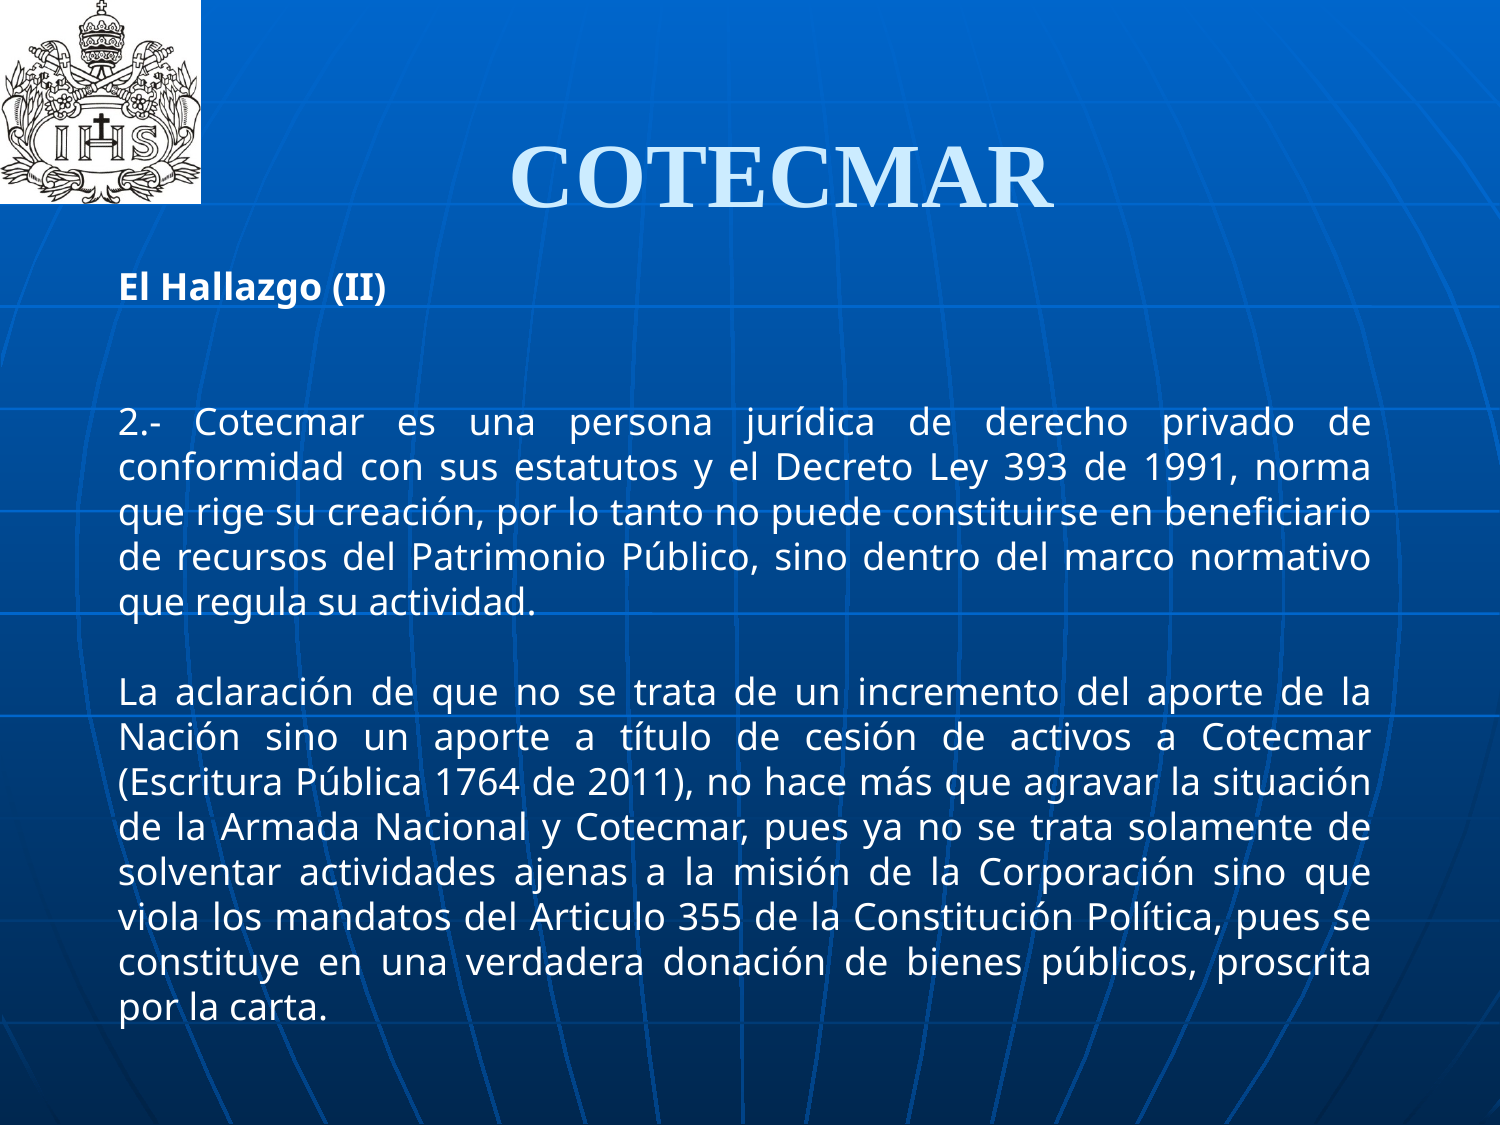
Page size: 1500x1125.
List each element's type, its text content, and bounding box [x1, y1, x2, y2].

picture [0, 0, 201, 204]
title [229, 97, 1259, 204]
text_box COTECMAR [493, 108, 1092, 233]
text_box El Hallazgo (II) 2.- Cotecmar es una persona jurídica de derecho privado de conformidad con sus estatutos y el Decreto Ley 393 de 1991, norma que rige su creación, por lo tanto no puede constituirse en beneficiario de recursos del Patrimonio Público, sino dentro del marco normativo que regula su actividad. La aclaración de que no se trata de un incremento del aporte de la Nación sino un aporte a título de cesión de activos a Cotecmar (Escritura Pública 1764 de 2011), no hace más que agravar la situación de la Armada Nacional y Cotecmar, pues ya no se trata solamente de solventar actividades ajenas a la misión de la Corporación sino que viola los mandatos del Articulo 355 de la Constitución Política, pues se constituye en una verdadera donación de bienes públicos, proscrita por la carta. [103, 255, 1388, 1125]
